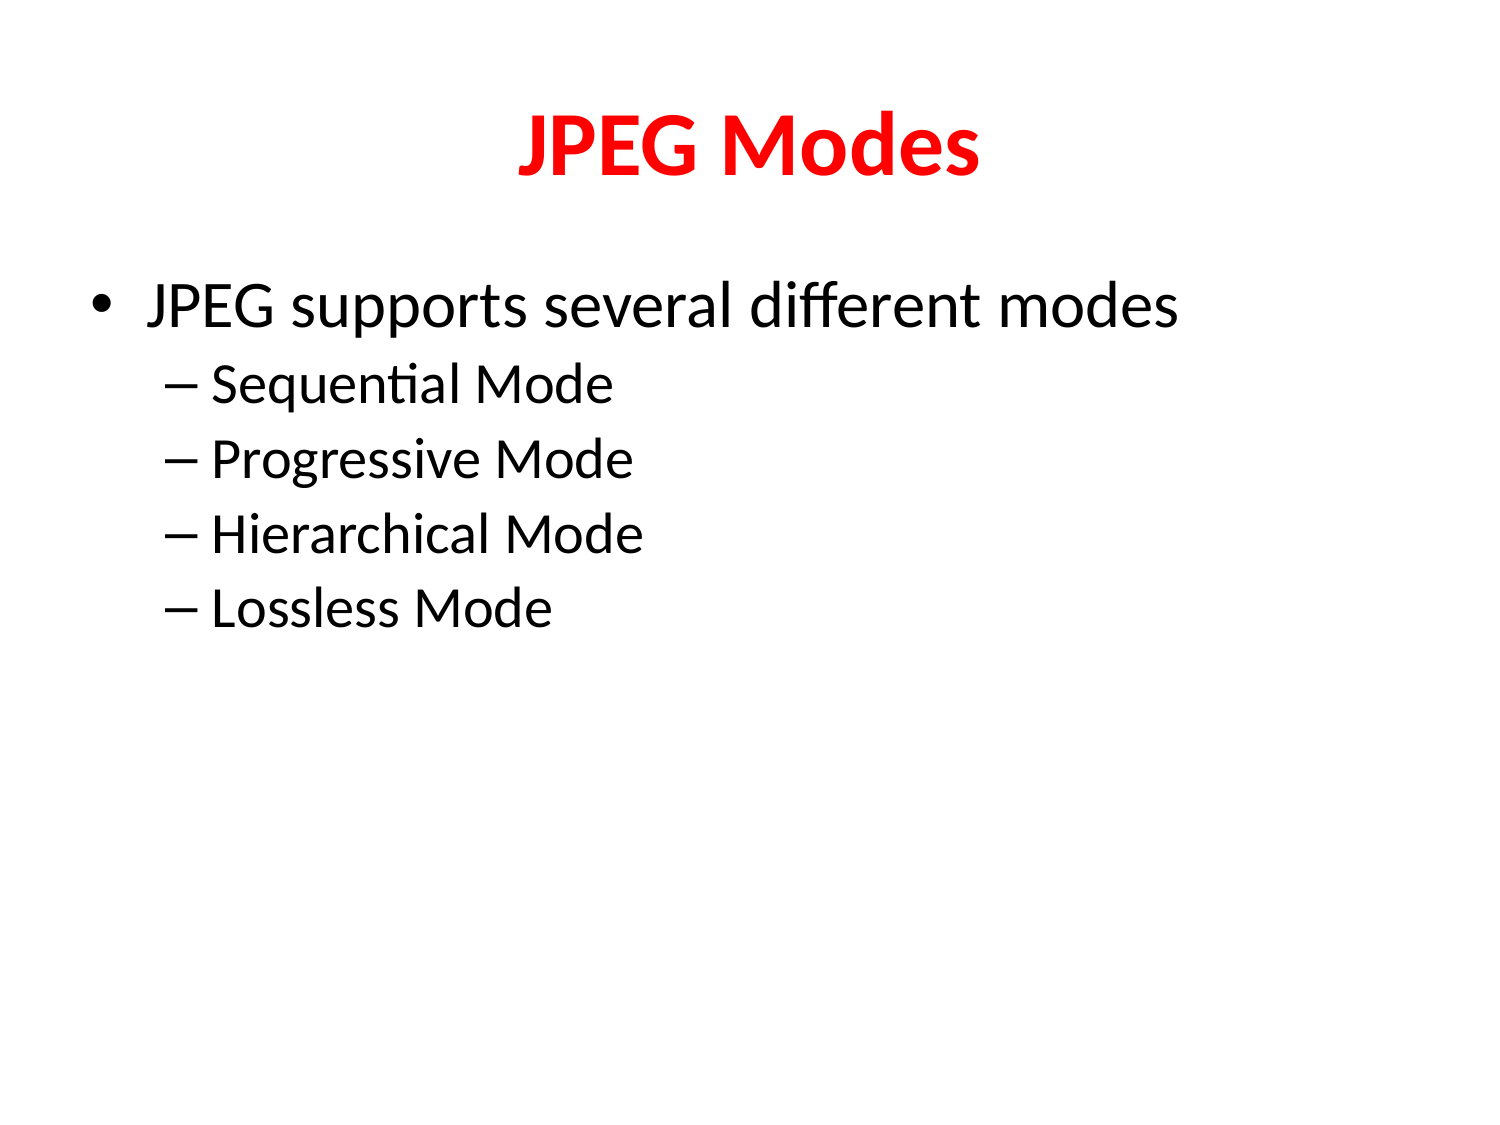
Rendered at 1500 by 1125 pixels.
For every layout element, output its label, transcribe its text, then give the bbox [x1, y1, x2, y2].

list JPEG supports several different modes Sequential Mode Progressive Mode Hierarchical Mode Lossless Mode [75, 262, 1425, 1005]
title JPEG Modes [75, 45, 1425, 233]
